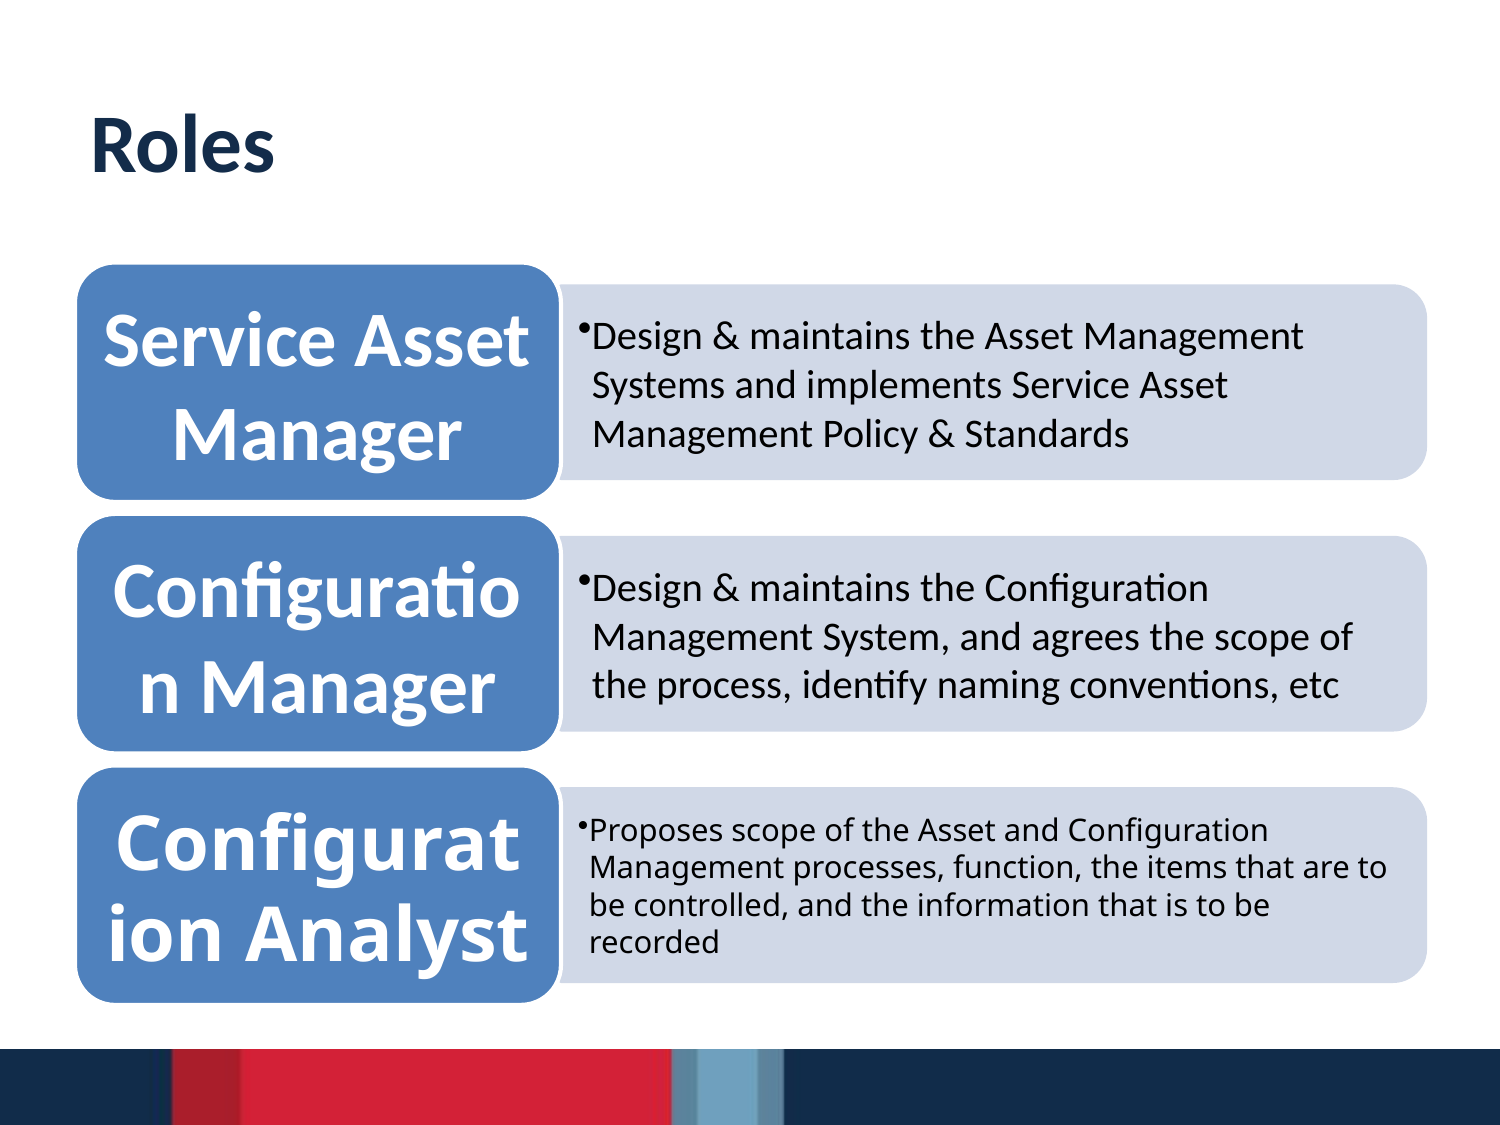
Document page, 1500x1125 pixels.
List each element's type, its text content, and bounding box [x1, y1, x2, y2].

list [74, 262, 1426, 1006]
title Roles [75, 45, 1425, 233]
picture [0, 1049, 1500, 1125]
